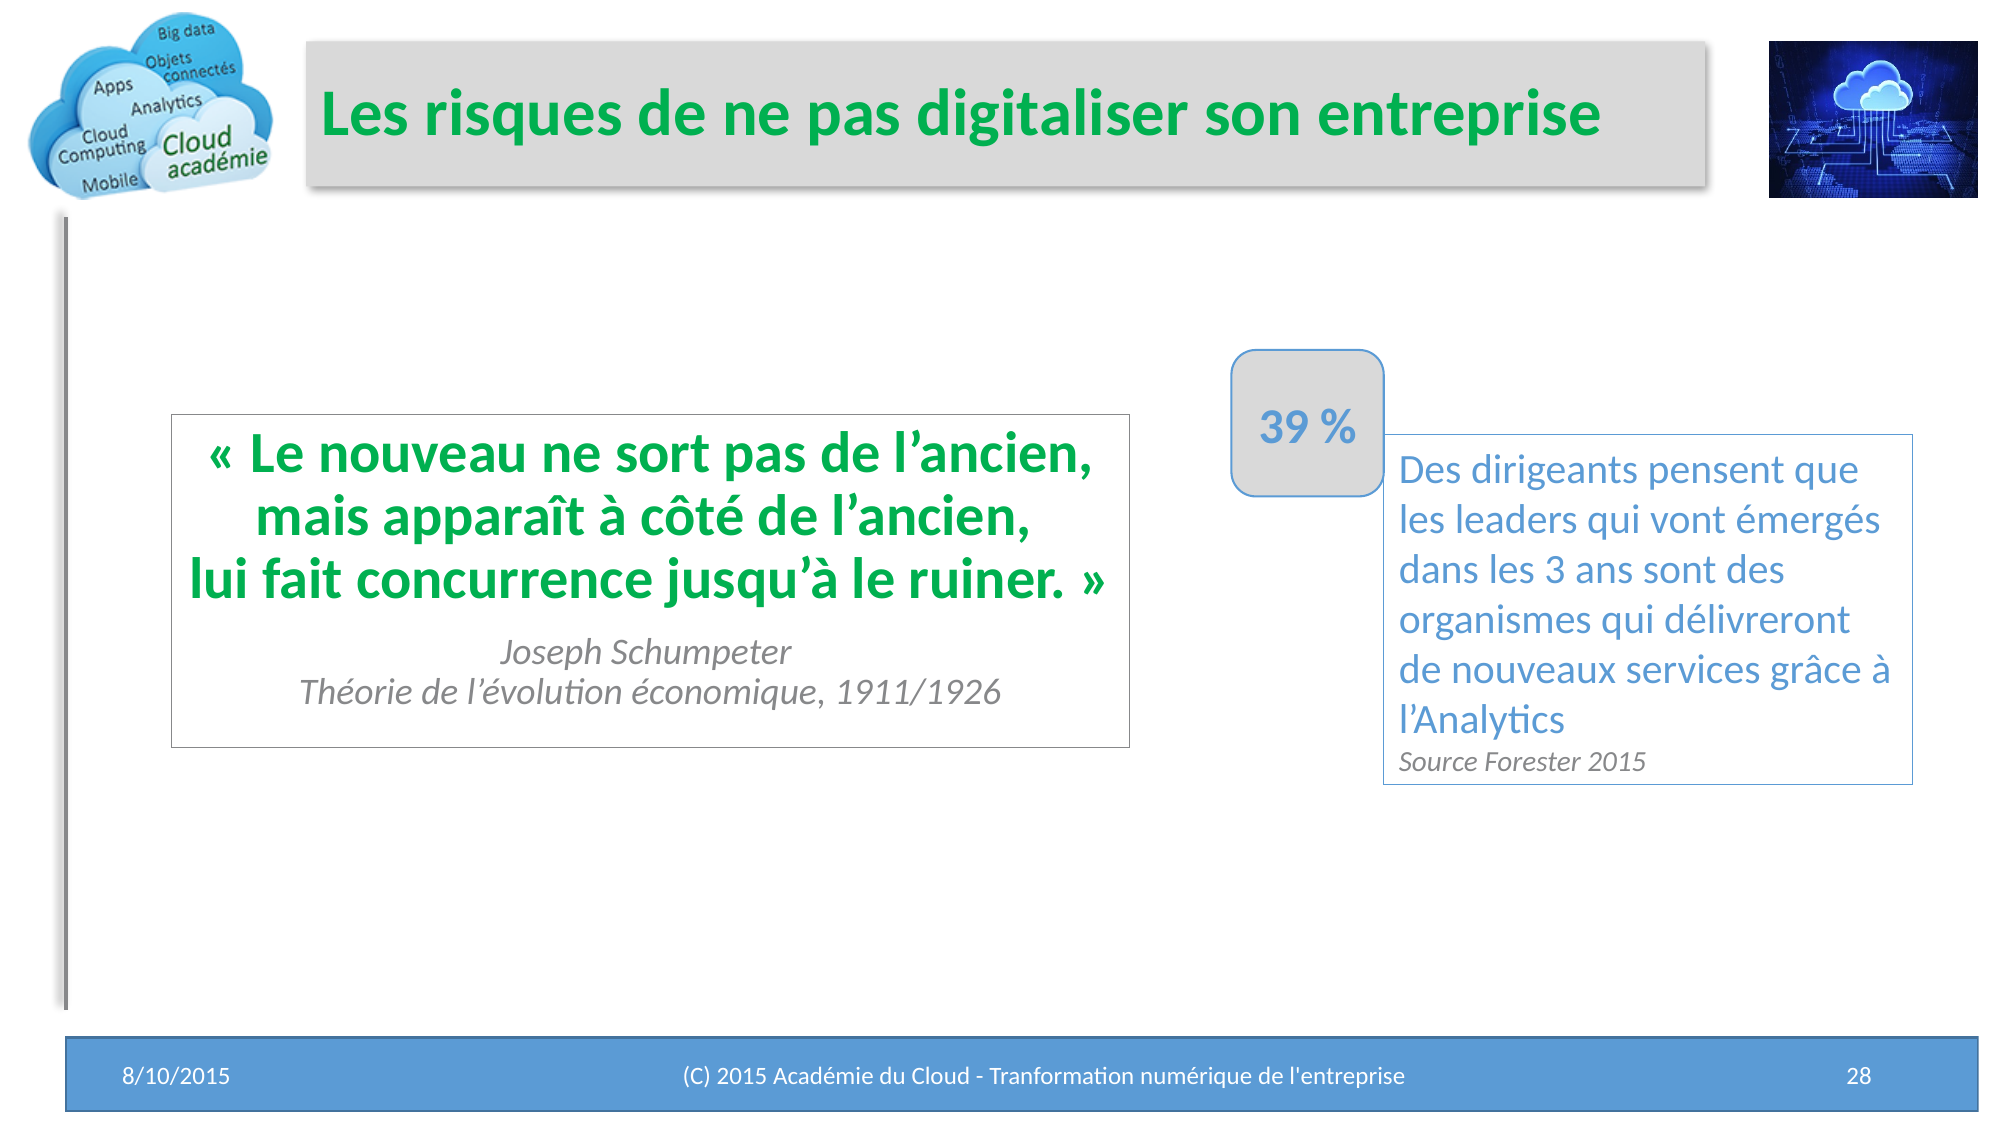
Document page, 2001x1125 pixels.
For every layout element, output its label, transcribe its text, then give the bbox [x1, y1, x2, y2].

title Les risques de ne pas digitaliser son entreprise [306, 41, 1706, 187]
footer (C) 2015 Académie du Cloud - Tranformation numérique de l'entreprise [320, 1057, 1770, 1092]
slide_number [107, 1057, 280, 1092]
picture [0, 12, 324, 200]
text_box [1231, 349, 1913, 789]
picture [1769, 41, 1978, 198]
list « Le nouveau ne sort pas de l’ancien, mais apparaît à côté de l’ancien, lui fait concurrence jusqu’à le ruiner. » Joseph Schumpeter Théorie de l’évolution économique, 1911/1926 [171, 414, 1130, 748]
slide_number 28 [1809, 1057, 1887, 1092]
